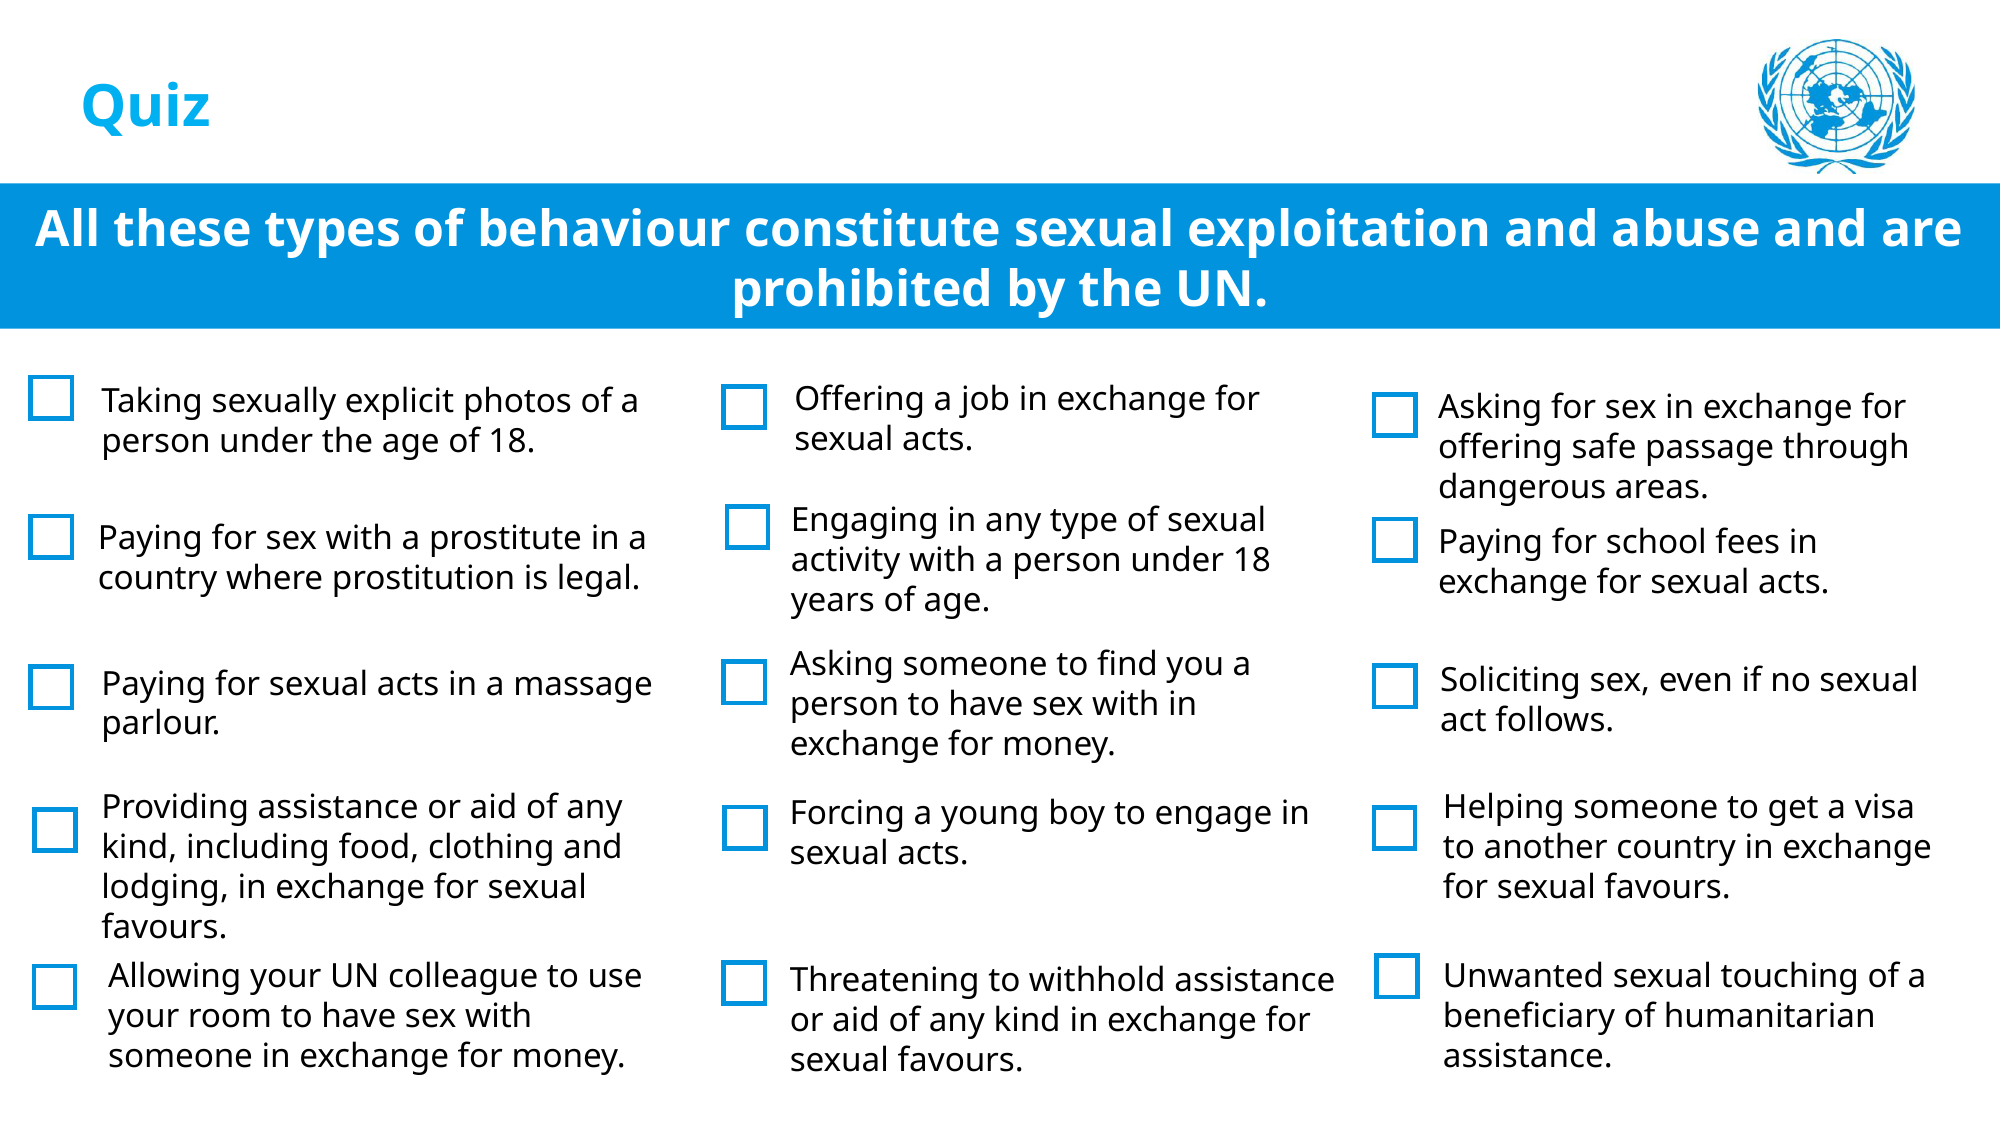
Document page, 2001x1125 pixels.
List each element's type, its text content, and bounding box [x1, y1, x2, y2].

text_box [723, 661, 766, 704]
text_box [33, 808, 77, 852]
text_box All these types of behaviour constitute sexual exploitation and abuse and are prohibited by the UN. [0, 182, 2000, 330]
text_box Taking sexually explicit photos of a person under the age of 18. [86, 371, 737, 467]
text_box Paying for sex with a prostitute in a country where prostitution is legal. [83, 509, 686, 604]
text_box Providing assistance or aid of any kind, including food, clothing and lodging, in exchange for sexual favours. [86, 777, 694, 953]
text_box Paying for school fees in exchange for sexual acts. [1423, 512, 1967, 608]
text_box [1373, 393, 1416, 437]
text_box [30, 515, 73, 558]
text_box Offering a job in exchange for sexual acts. [779, 369, 1341, 465]
text_box [30, 666, 73, 709]
text_box Forcing a young boy to engage in sexual acts. [774, 783, 1344, 879]
text_box Asking someone to find you a person to have sex with in exchange for money. [774, 634, 1331, 770]
text_box [33, 965, 76, 1008]
text_box Helping someone to get a visa to another country in exchange for sexual favours. [1428, 777, 1966, 913]
text_box Soliciting sex, even if no sexual act follows. [1425, 651, 1966, 746]
text_box [1373, 806, 1416, 850]
text_box [726, 505, 769, 549]
text_box [1373, 518, 1416, 561]
text_box Engaging in any type of sexual activity with a person under 18 years of age. [776, 490, 1338, 625]
text_box [30, 376, 73, 419]
text_box Paying for sexual acts in a massage parlour. [86, 654, 710, 749]
text_box Quiz [65, 60, 1066, 145]
text_box [723, 806, 767, 849]
text_box [1373, 665, 1416, 708]
text_box Allowing your UN colleague to use your room to have sex with someone in exchange for money. [93, 953, 686, 1082]
text_box [723, 385, 766, 429]
text_box Unwanted sexual touching of a beneficiary of humanitarian assistance. [1428, 946, 2000, 1082]
text_box Threatening to withhold assistance or aid of any kind in exchange for sexual favours. [774, 951, 1356, 1086]
text_box Asking for sex in exchange for offering safe passage through dangerous areas. [1423, 377, 2000, 513]
text_box [723, 961, 766, 1005]
text_box [1375, 955, 1419, 998]
